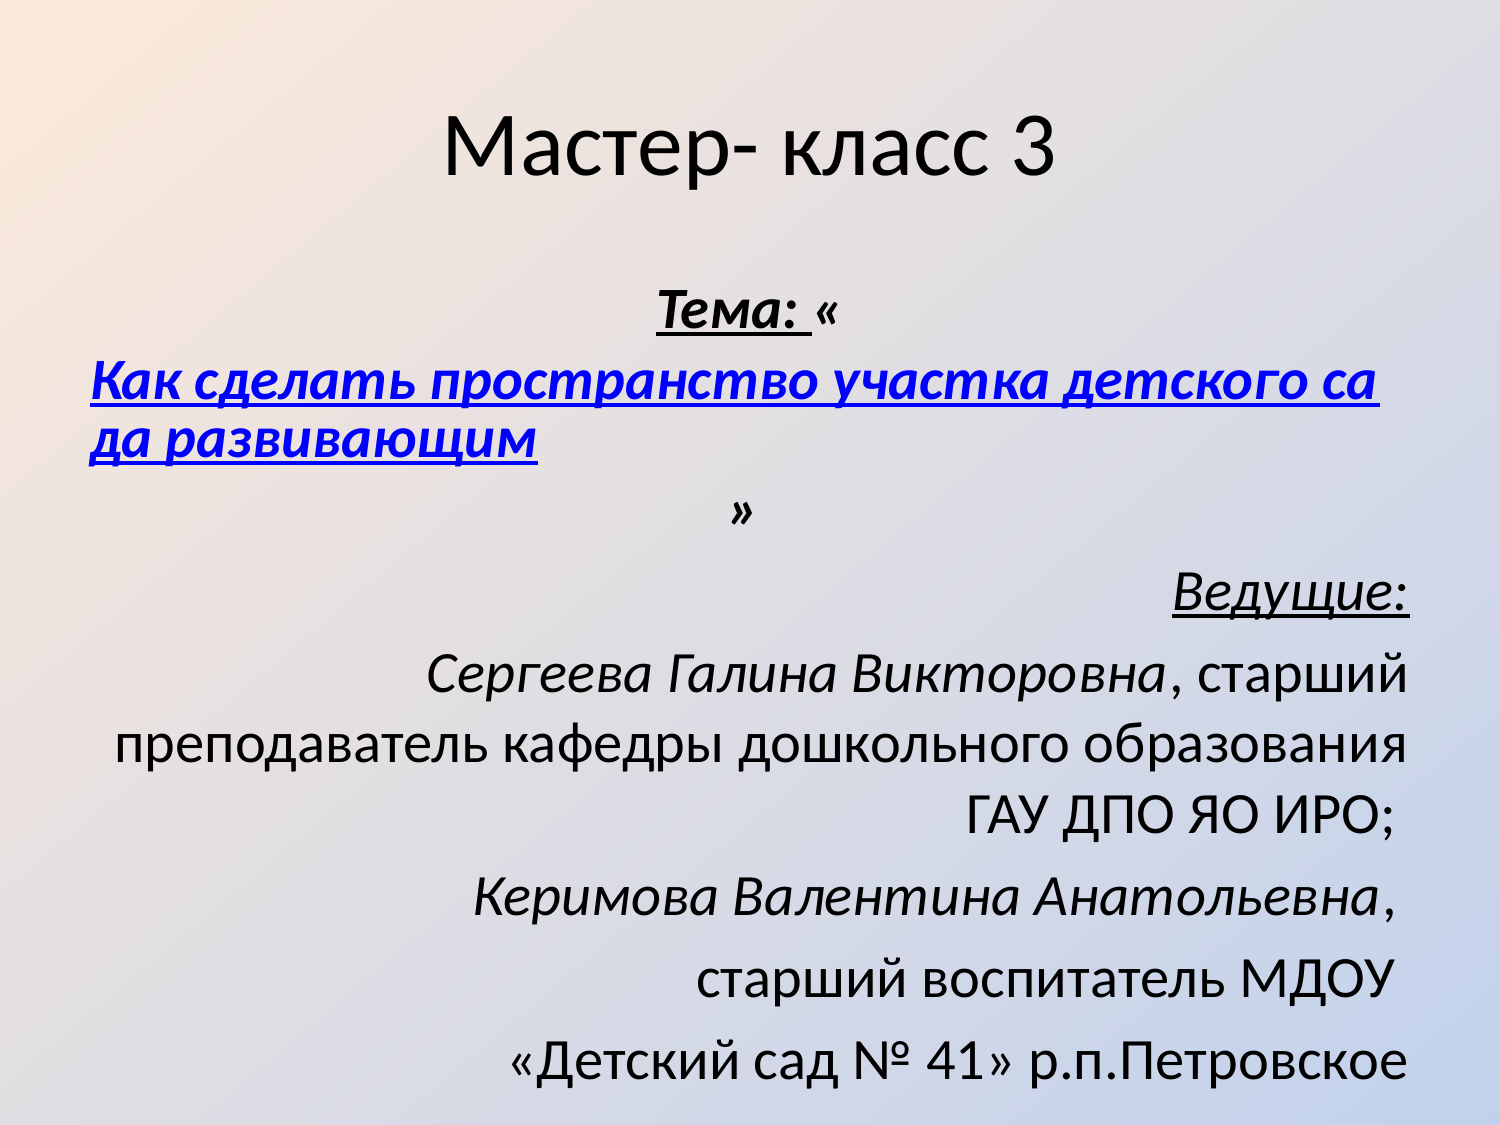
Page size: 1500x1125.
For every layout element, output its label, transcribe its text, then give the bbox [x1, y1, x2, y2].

title Мастер- класс 3 [75, 45, 1425, 233]
list Тема: «Как сделать пространство участка детского сада развивающим» Ведущие: Сергеева Галина Викторовна, старший преподаватель кафедры дошкольного образования ГАУ ДПО ЯО ИРО; Керимова Валентина Анатольевна, старший воспитатель МДОУ «Детский сад № 41» р.п.Петровское [75, 262, 1425, 1047]
